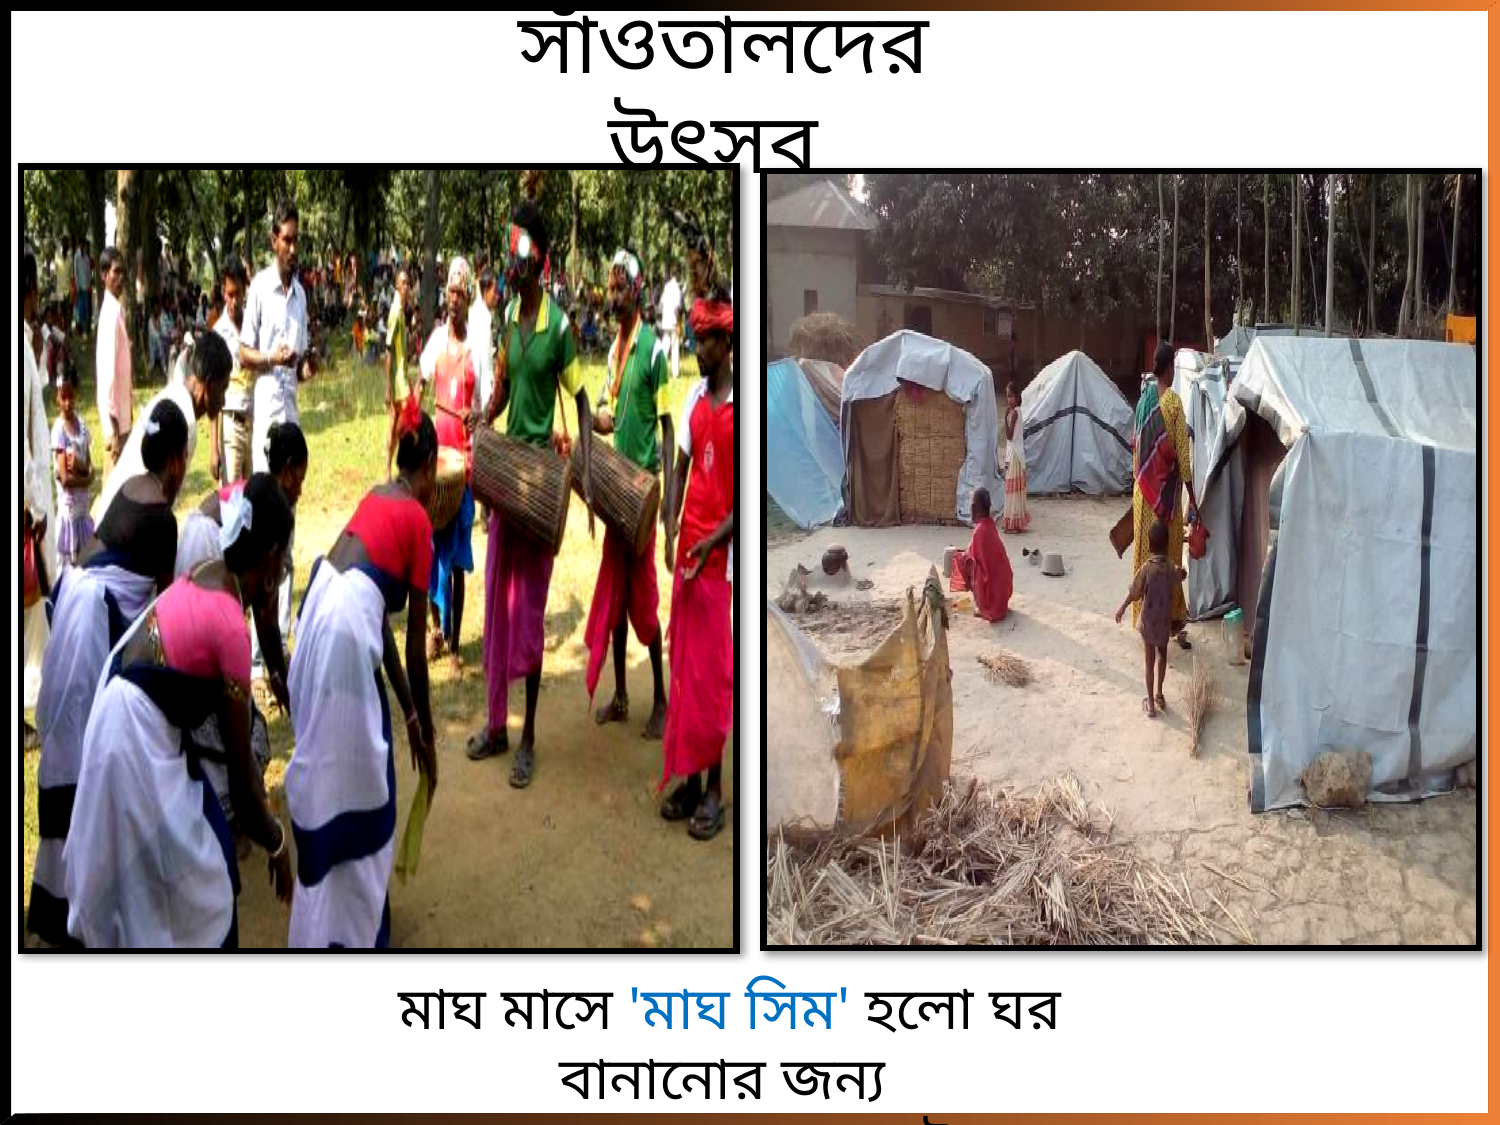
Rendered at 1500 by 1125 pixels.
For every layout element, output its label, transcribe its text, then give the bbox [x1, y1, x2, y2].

text_box মাঘ মাসে 'মাঘ সিম' হলো ঘর বানানোর জন্য বন থেকে খড় কুড়ানোর উৎসব। [280, 963, 1179, 1125]
picture [23, 169, 734, 948]
text_box সাঁওতালদের উৎসব [439, 50, 1009, 129]
picture [766, 173, 1477, 946]
